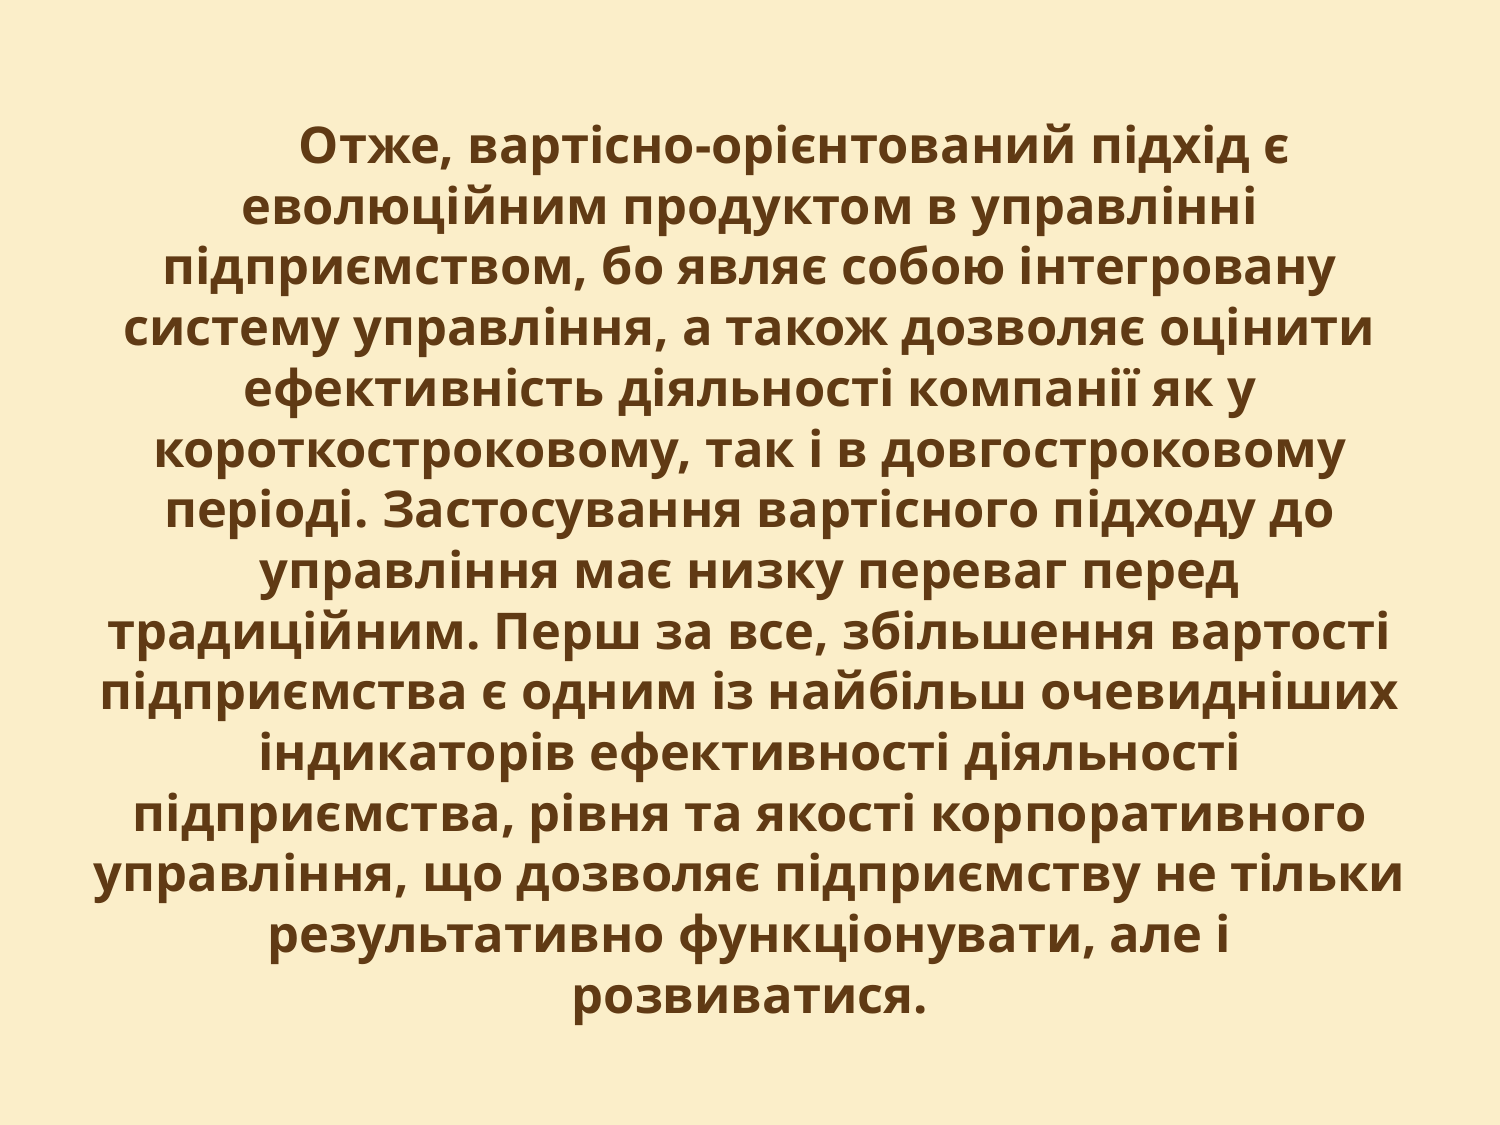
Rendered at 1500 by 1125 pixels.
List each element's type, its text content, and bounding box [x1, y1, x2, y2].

list Отже, вартісно-орієнтований підхід є еволюційним продуктом в управлінні підприємством, бо являє собою інтегровану систему управління, а також дозволяє оцінити ефективність діяльності компанії як у короткостроковому, так і в довгостроковому періоді. Застосування вартісного підходу до управління має низку переваг перед традиційним. Перш за все, збільшення вартості підприємства є одним із найбільш очевидніших індикаторів ефективності діяльності підприємства, рівня та якості корпоративного управління, що дозволяє підприємству не тільки результативно функціонувати, але і розвиватися. [75, 105, 1425, 1035]
